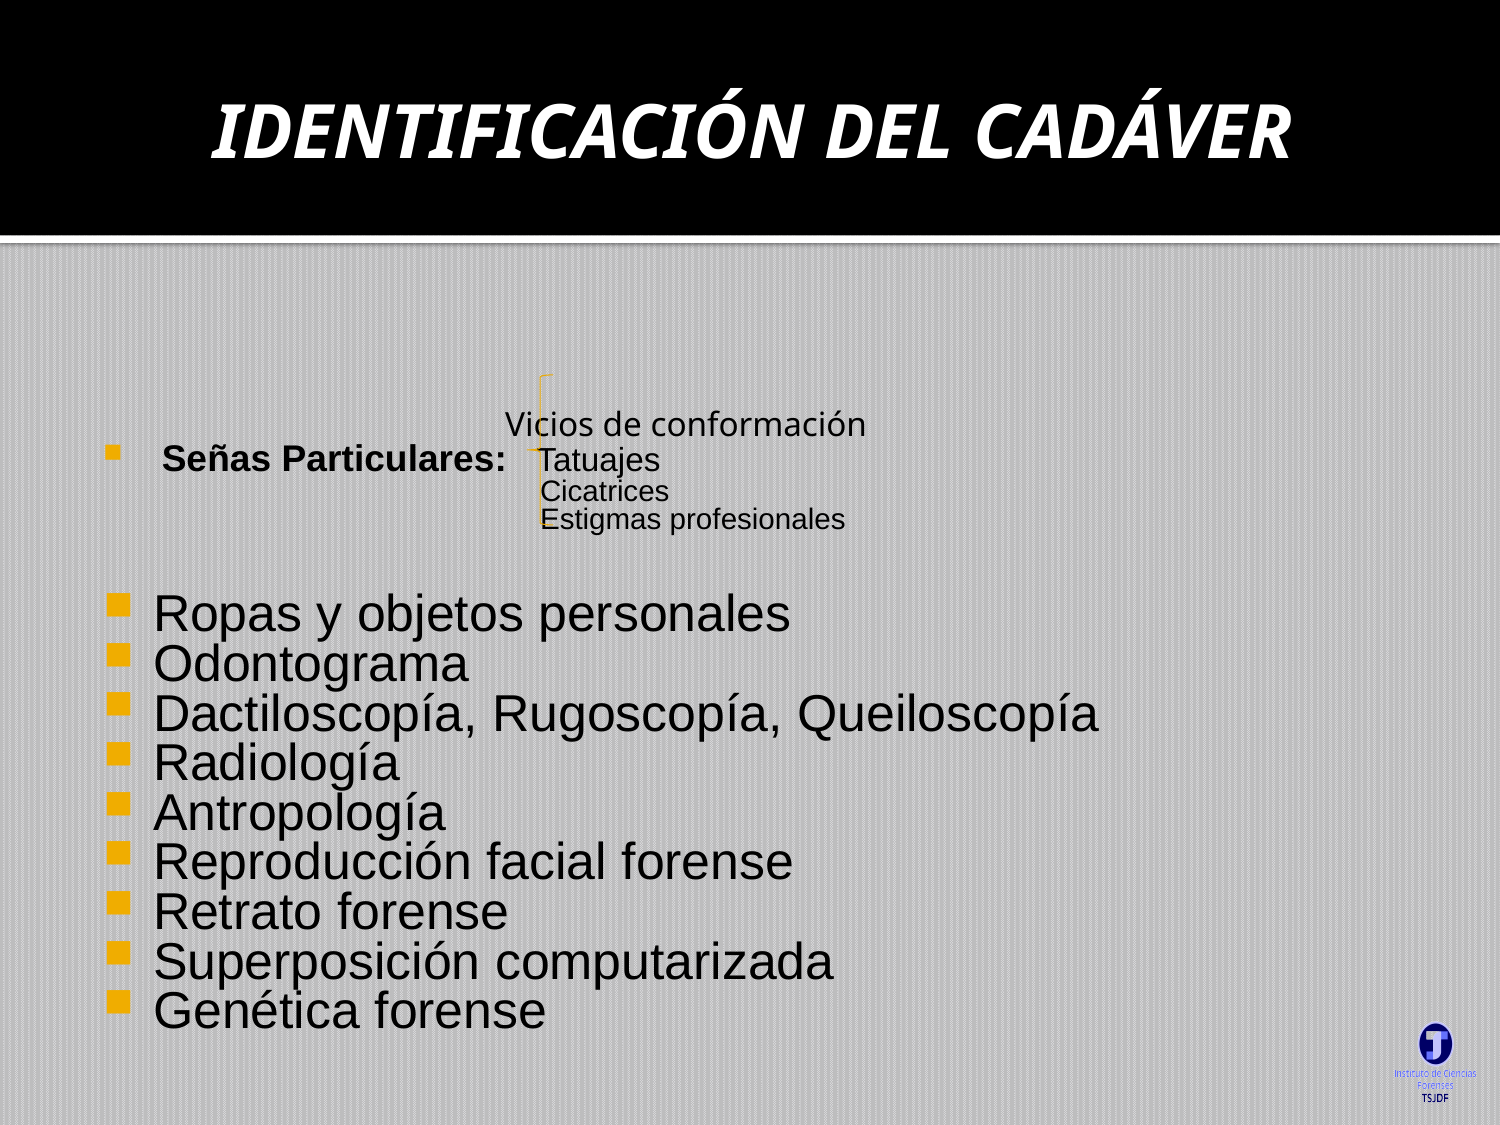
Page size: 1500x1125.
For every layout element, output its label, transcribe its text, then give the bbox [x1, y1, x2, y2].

picture [1394, 1019, 1477, 1114]
title IDENTIFICACIÓN DEL CADÁVER [75, 25, 1425, 231]
list Vicios de conformación Señas Particulares: Tatuajes Cicatrices Estigmas profesionales Ropas y objetos personales Odontograma Dactiloscopía, Rugoscopía, Queiloscopía Radiología Antropología Reproducción facial forense Retrato forense Superposición computarizada Genética forense [74, 290, 1426, 1051]
text_box [526, 374, 554, 526]
